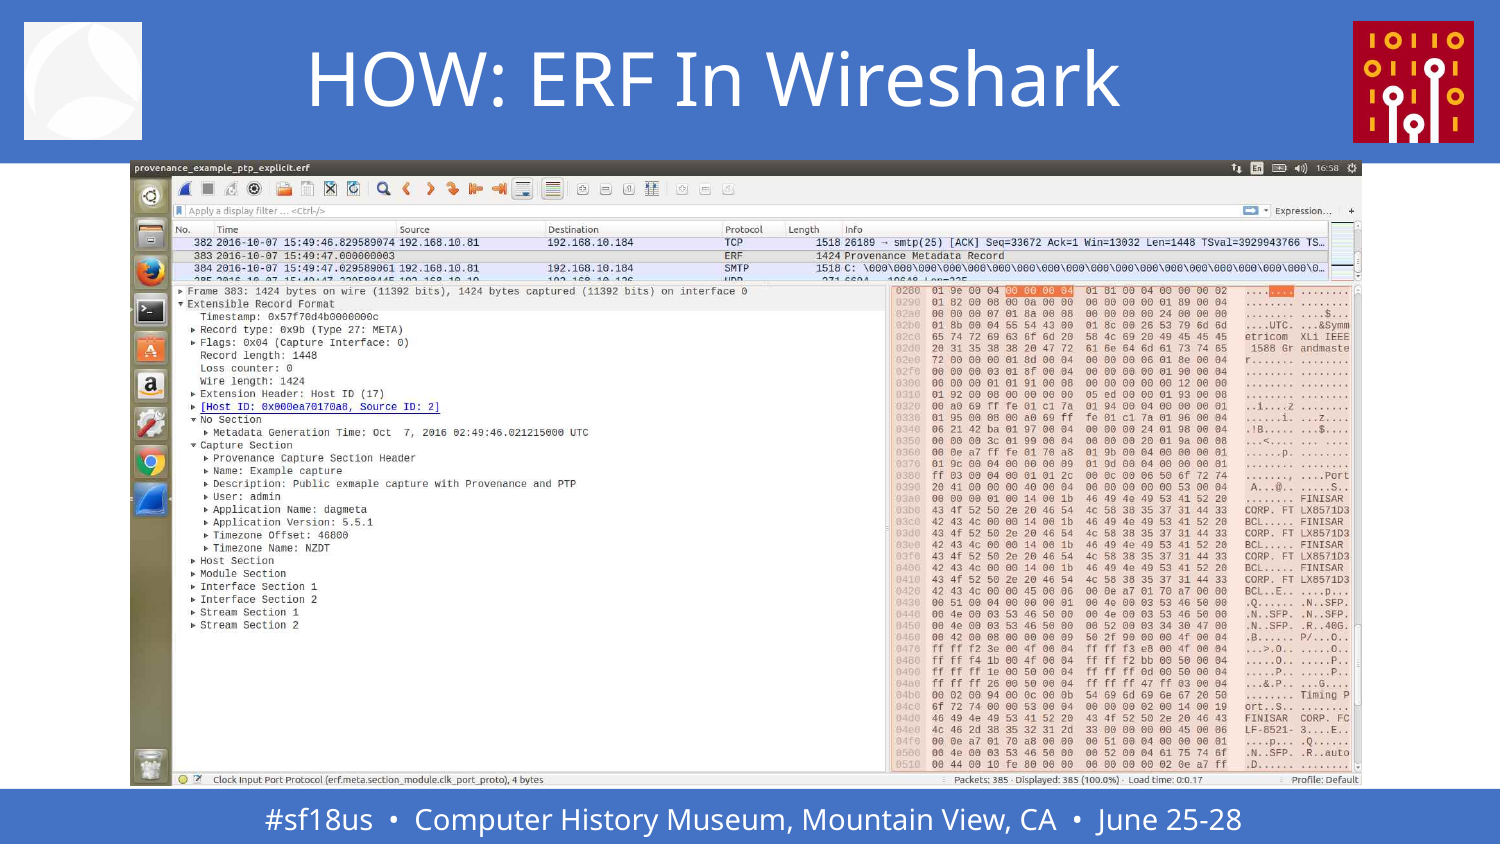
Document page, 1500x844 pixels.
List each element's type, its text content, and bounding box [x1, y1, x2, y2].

picture [24, 22, 142, 140]
picture [130, 160, 1363, 786]
title HOW: ERF In Wireshark [152, 1, 1275, 158]
picture [1353, 21, 1474, 143]
